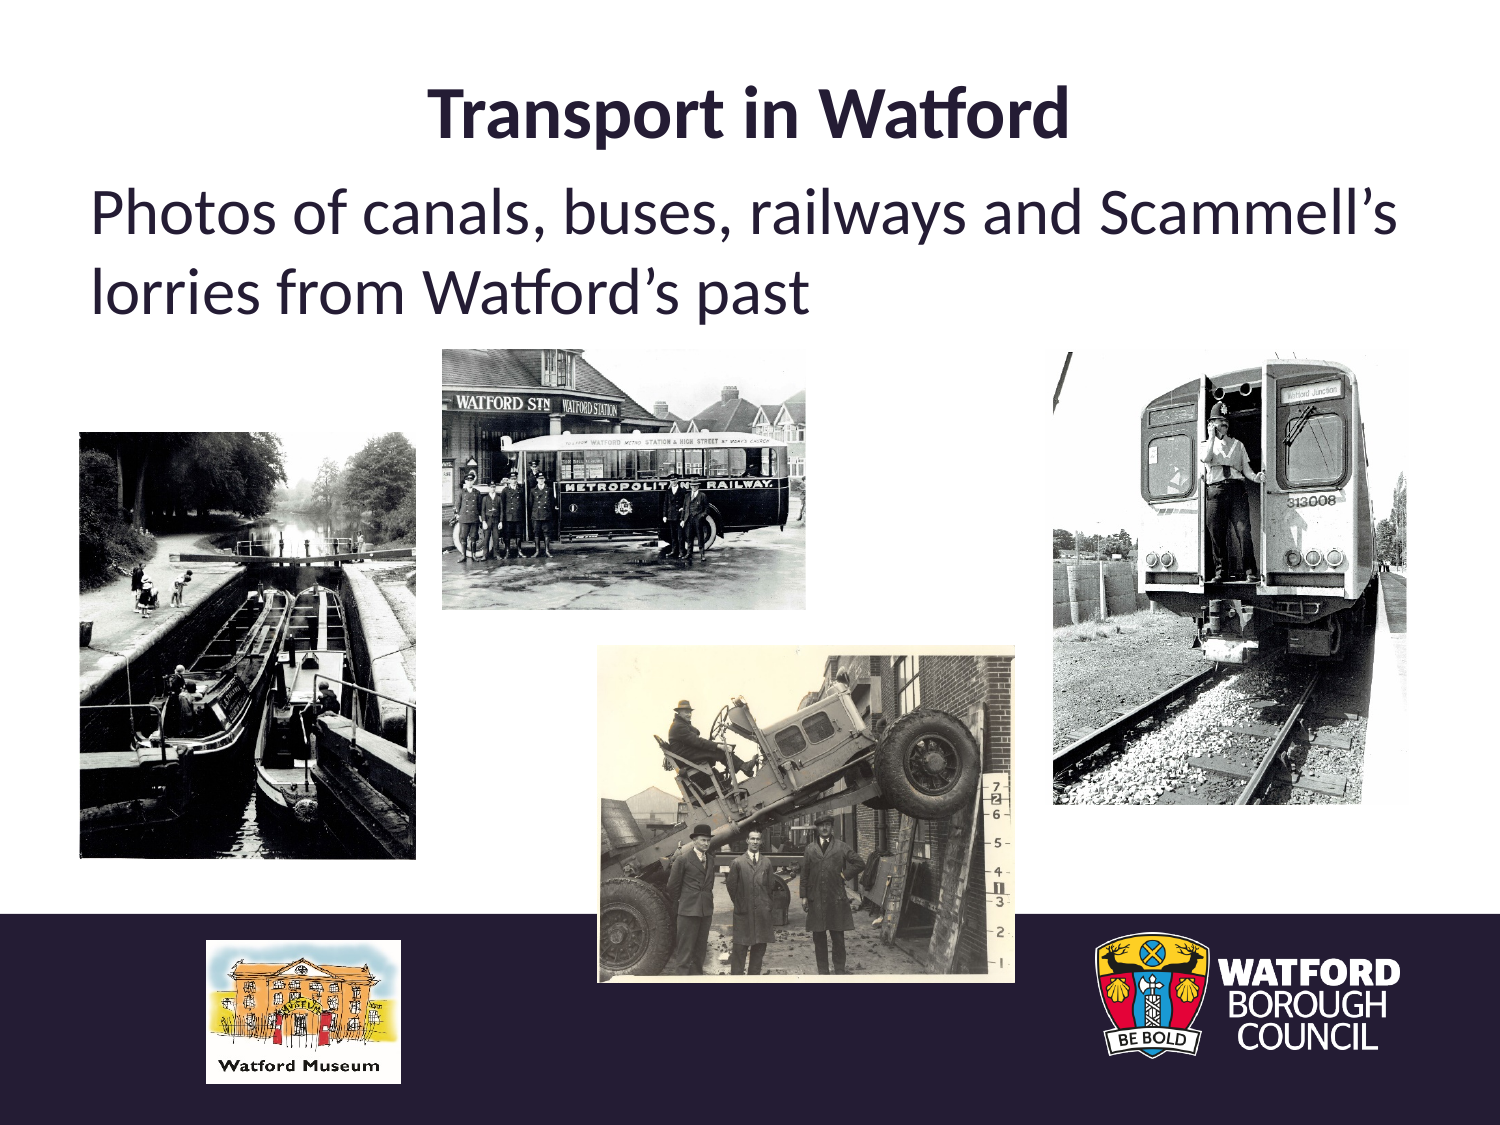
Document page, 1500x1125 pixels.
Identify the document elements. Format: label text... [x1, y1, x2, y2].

picture [1045, 349, 1409, 805]
picture [1095, 932, 1400, 1059]
list Photos of canals, buses, railways and Scammell’s lorries from Watford’s past [75, 160, 1425, 894]
picture [78, 432, 416, 860]
picture [442, 349, 807, 610]
title Transport in Watford [75, 45, 1425, 160]
picture [206, 940, 401, 1085]
picture [597, 645, 1015, 984]
